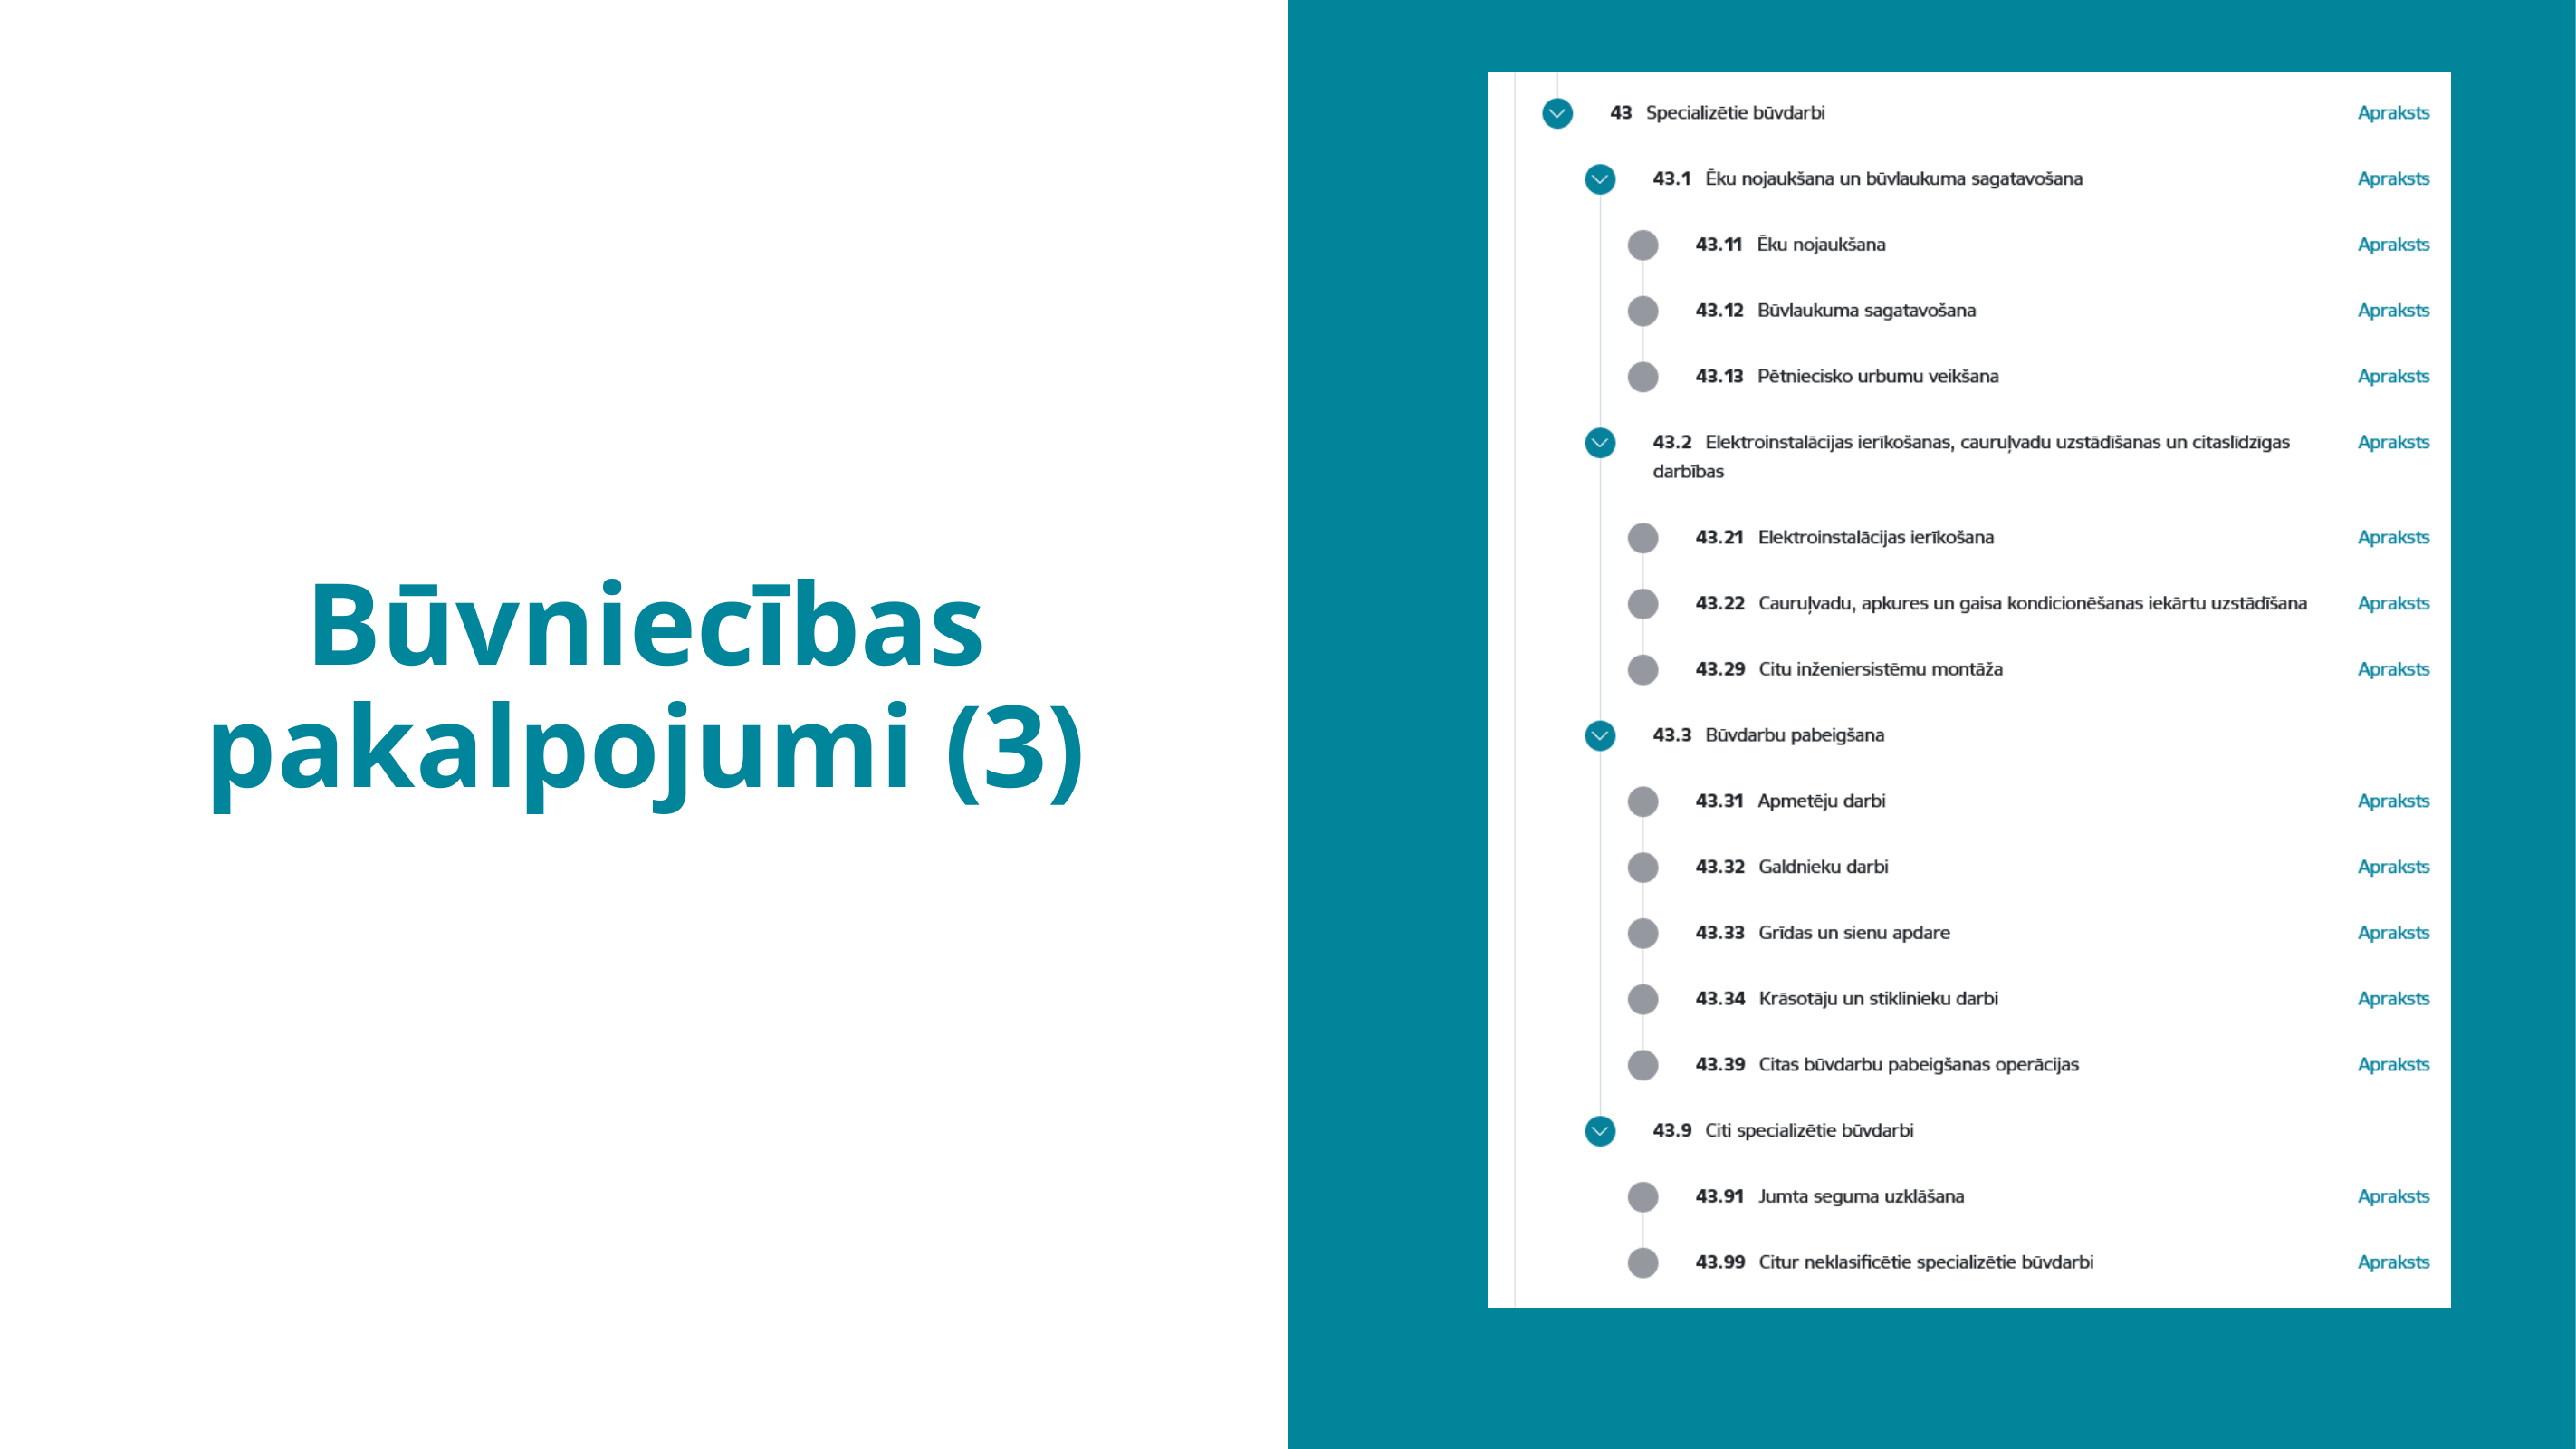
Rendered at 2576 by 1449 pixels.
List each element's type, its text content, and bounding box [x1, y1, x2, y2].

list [1488, 72, 2450, 1308]
list Būvniecības pakalpojumi (3) [68, 72, 1224, 1308]
